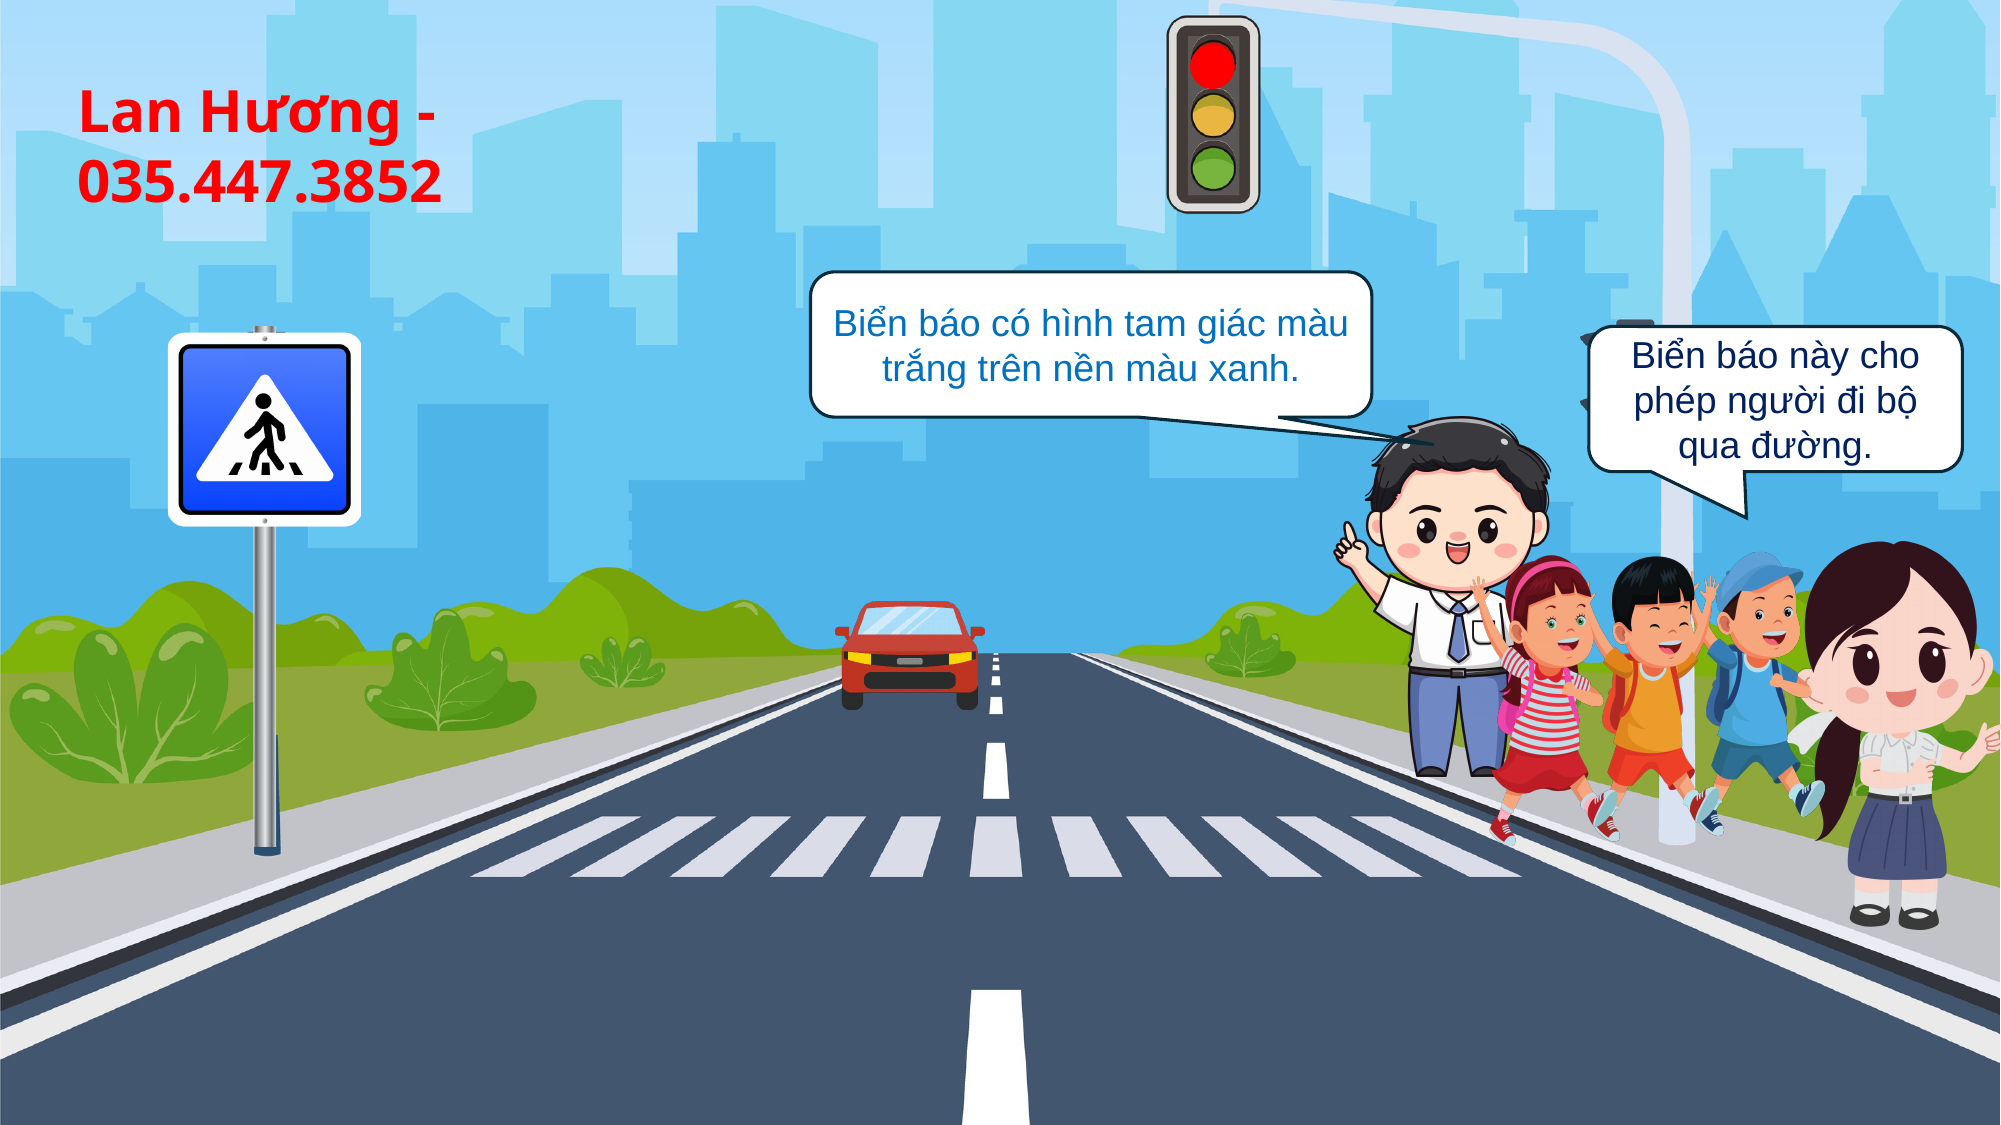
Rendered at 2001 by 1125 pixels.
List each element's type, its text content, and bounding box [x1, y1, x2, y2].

text_box [1469, 544, 1832, 850]
text_box Biển báo này cho phép người đi bộ qua đường. [1587, 324, 1964, 521]
text_box [167, 326, 362, 847]
text_box [1190, 44, 1235, 90]
text_box [0, 0, 2000, 1125]
text_box Biển báo có hình tam giác màu trắng trên nền màu xanh. [808, 270, 1435, 447]
text_box [1332, 416, 1552, 777]
text_box [1784, 541, 2000, 930]
text_box Lan Hương - 035.447.3852 [62, 66, 809, 222]
picture [809, 557, 1009, 757]
